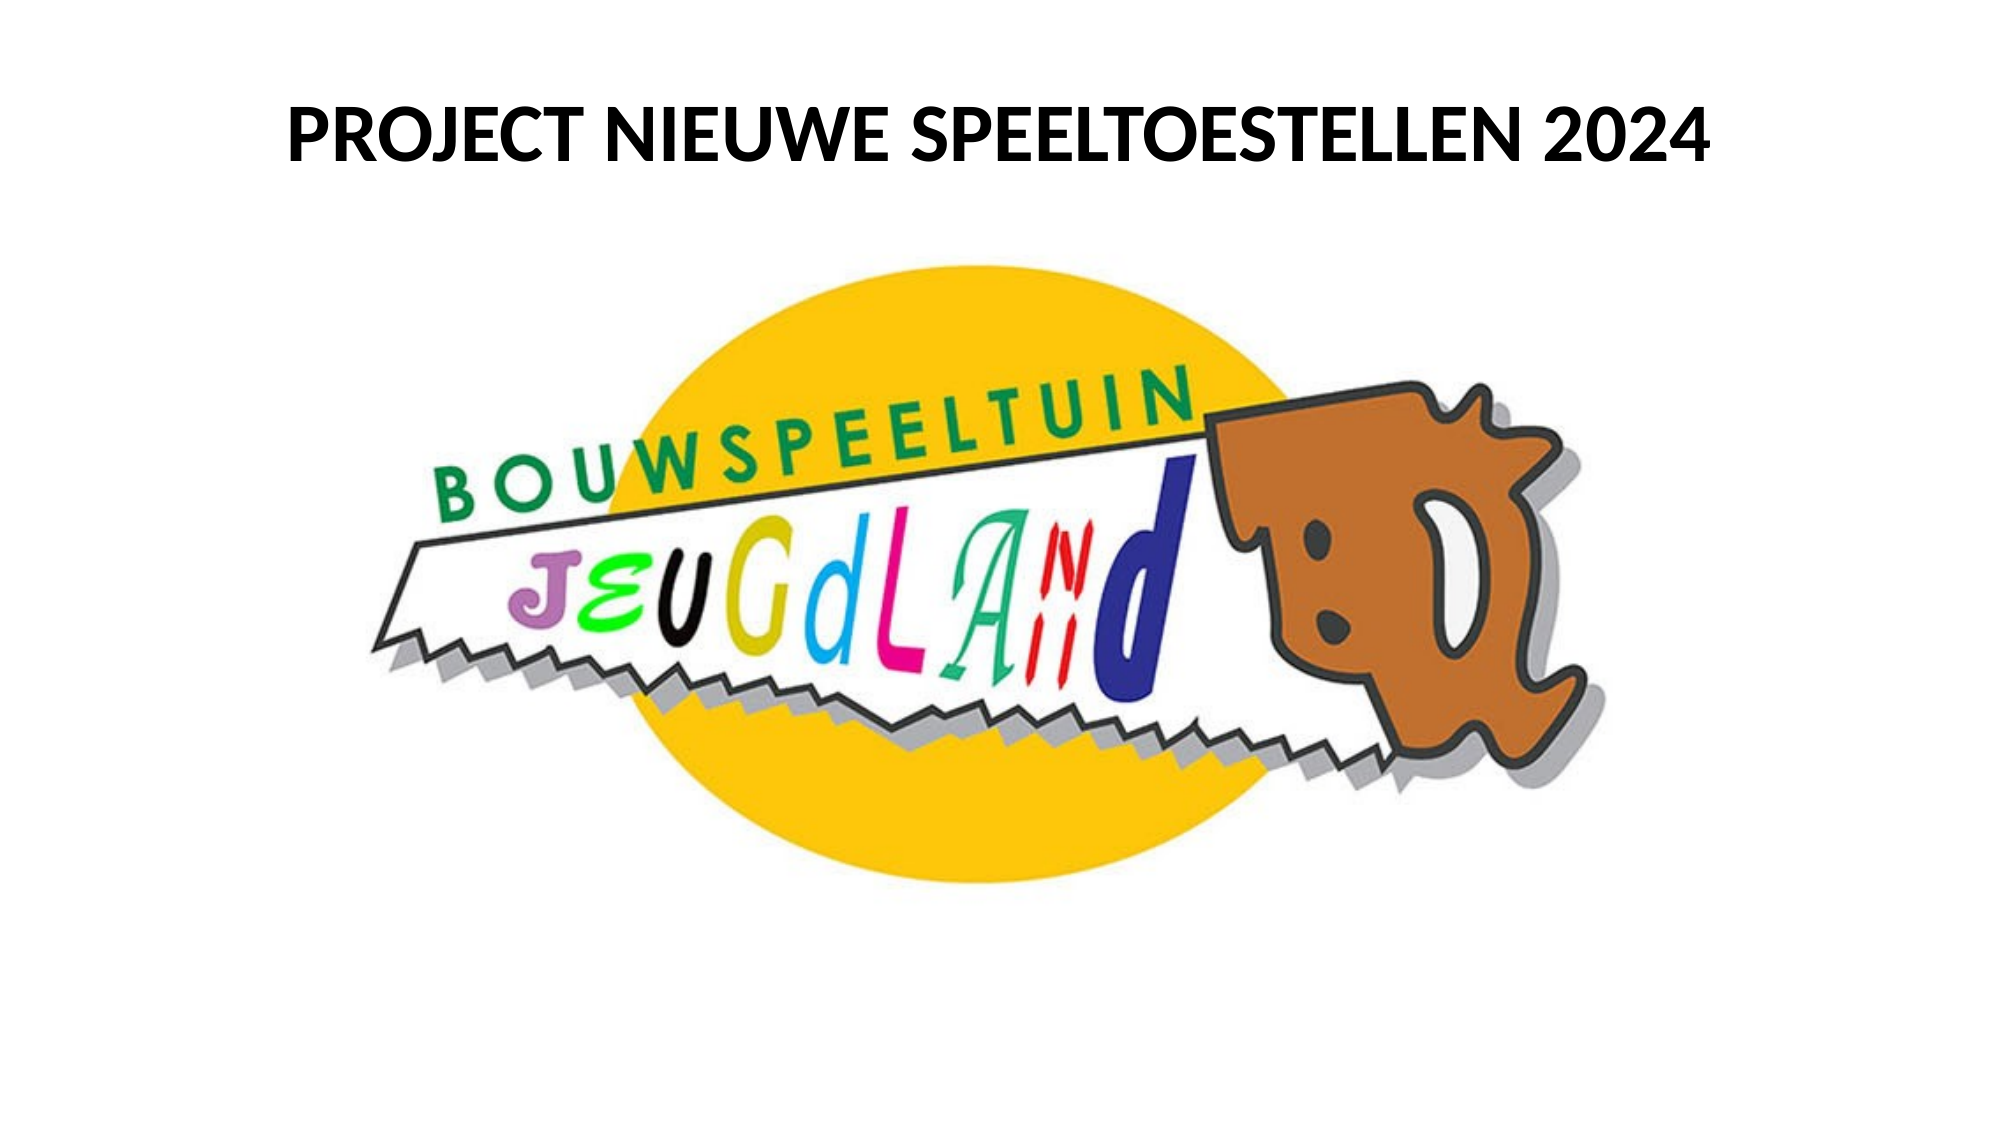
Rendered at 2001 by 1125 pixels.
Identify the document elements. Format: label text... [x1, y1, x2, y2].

text_box PROJECT NIEUWE SPEELTOESTELLEN 2024 [272, 70, 1728, 186]
picture [310, 199, 1690, 1078]
